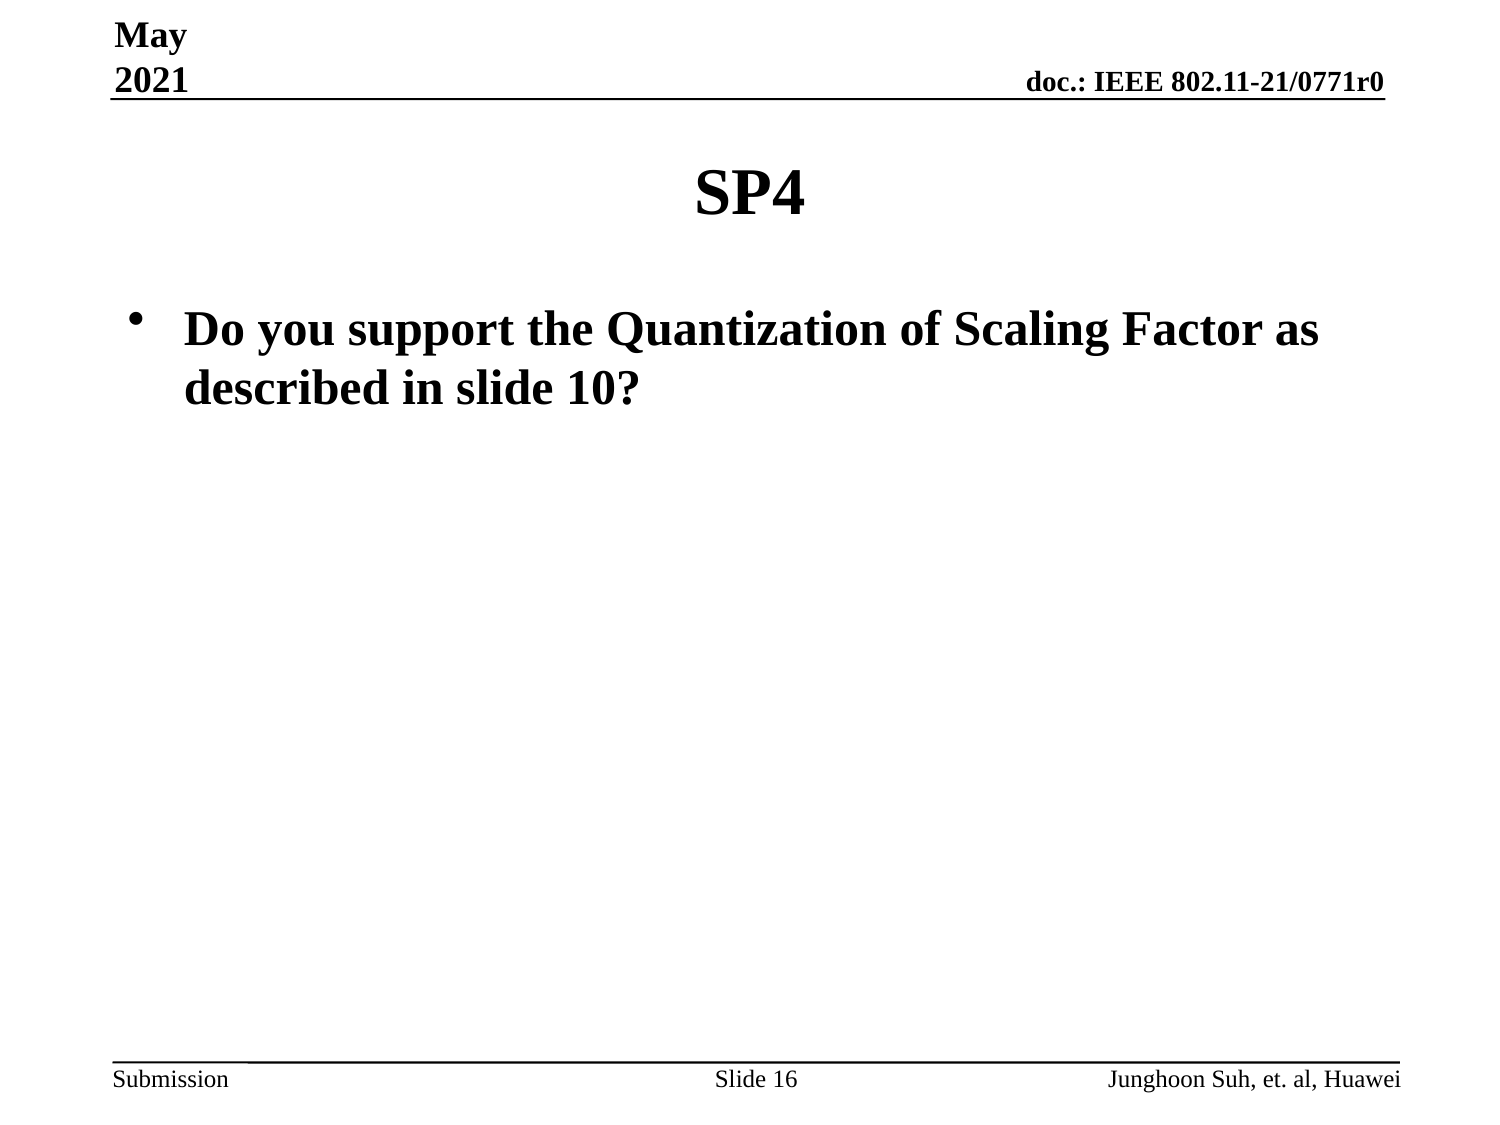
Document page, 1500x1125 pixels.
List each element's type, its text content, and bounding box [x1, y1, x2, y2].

title SP4 [112, 112, 1388, 263]
footer Junghoon Suh, et. al, Huawei [1104, 1061, 1402, 1093]
slide_number Slide 16 [712, 1061, 800, 1093]
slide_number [114, 54, 265, 101]
list Do you support the Quantization of Scaling Factor as described in slide 10? [112, 287, 1388, 1000]
